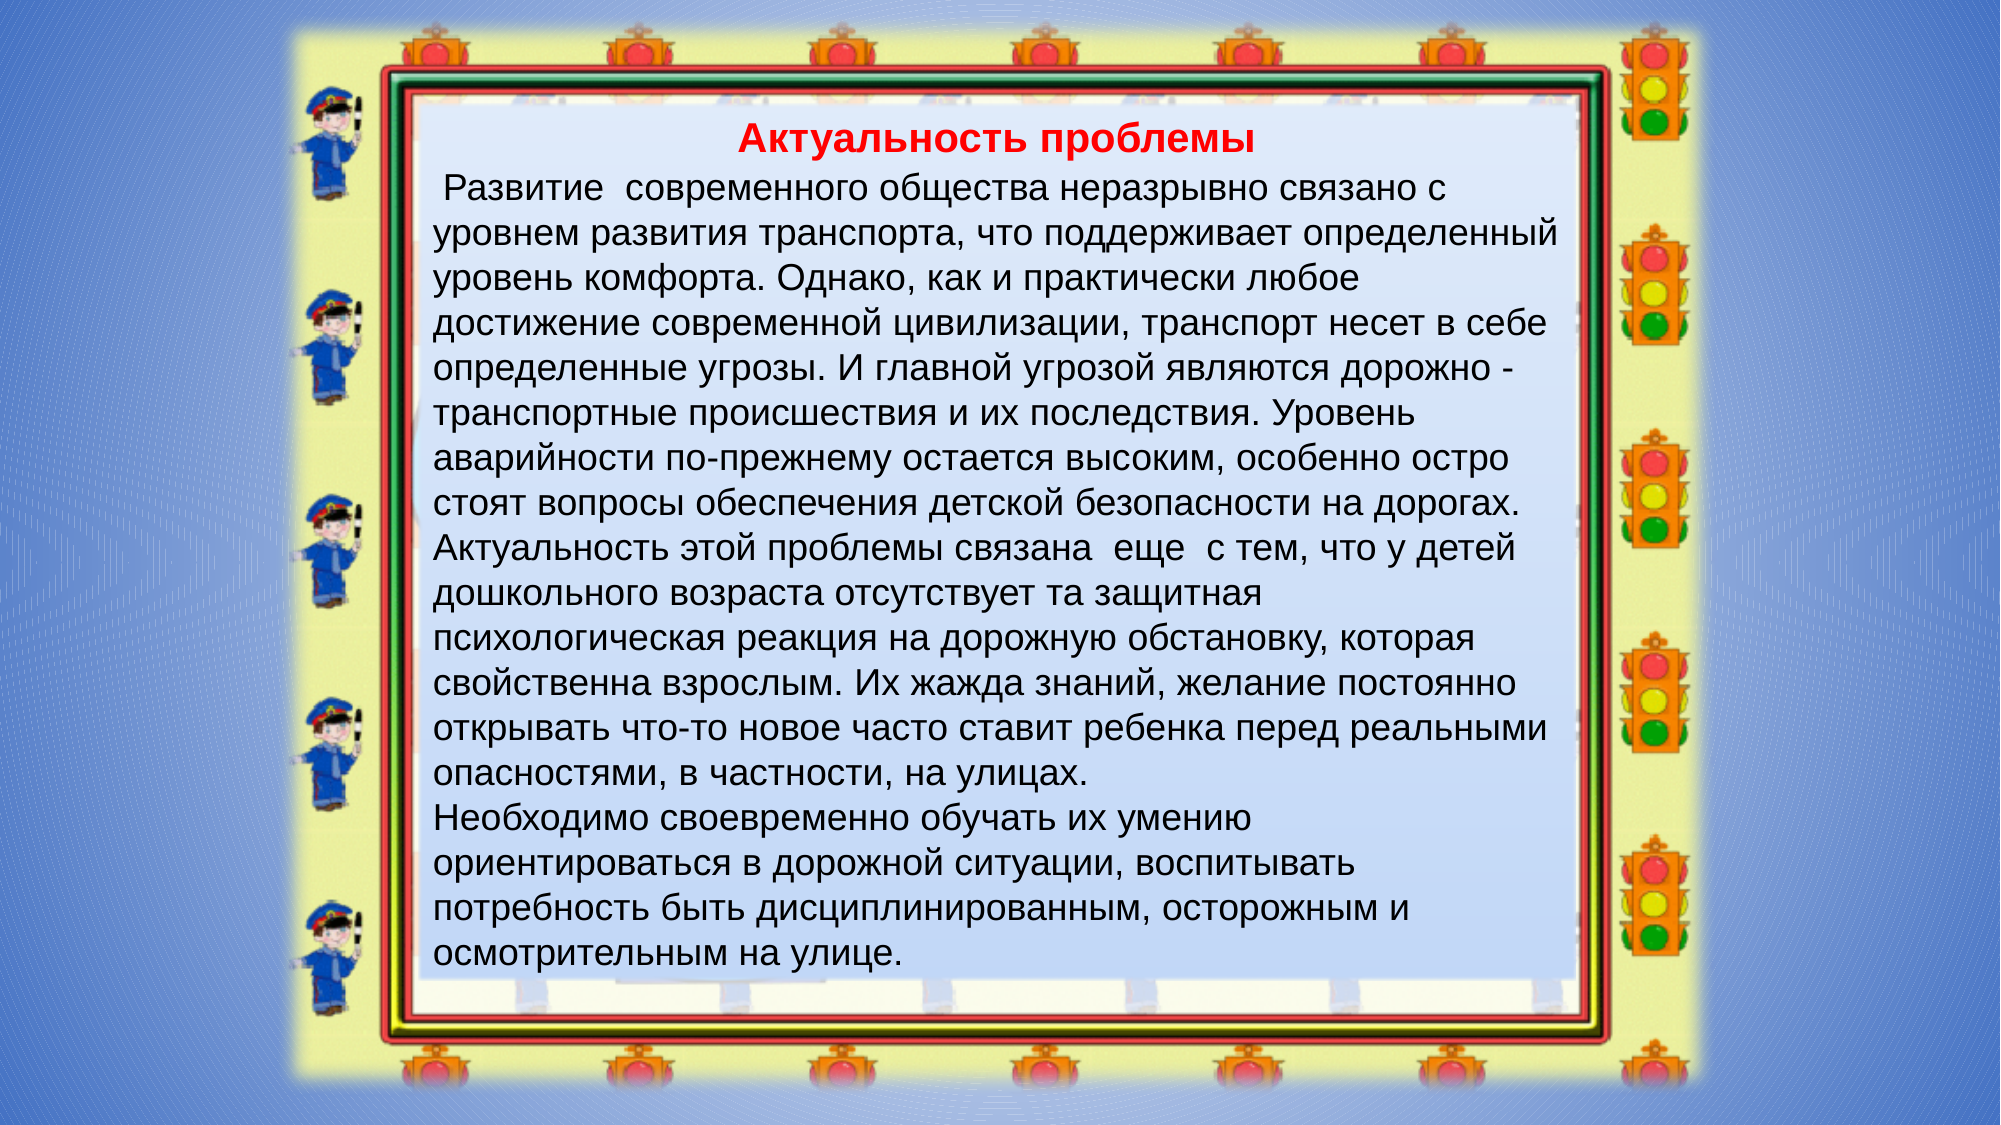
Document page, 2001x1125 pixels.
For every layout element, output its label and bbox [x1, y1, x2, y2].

picture [277, 14, 1717, 1096]
